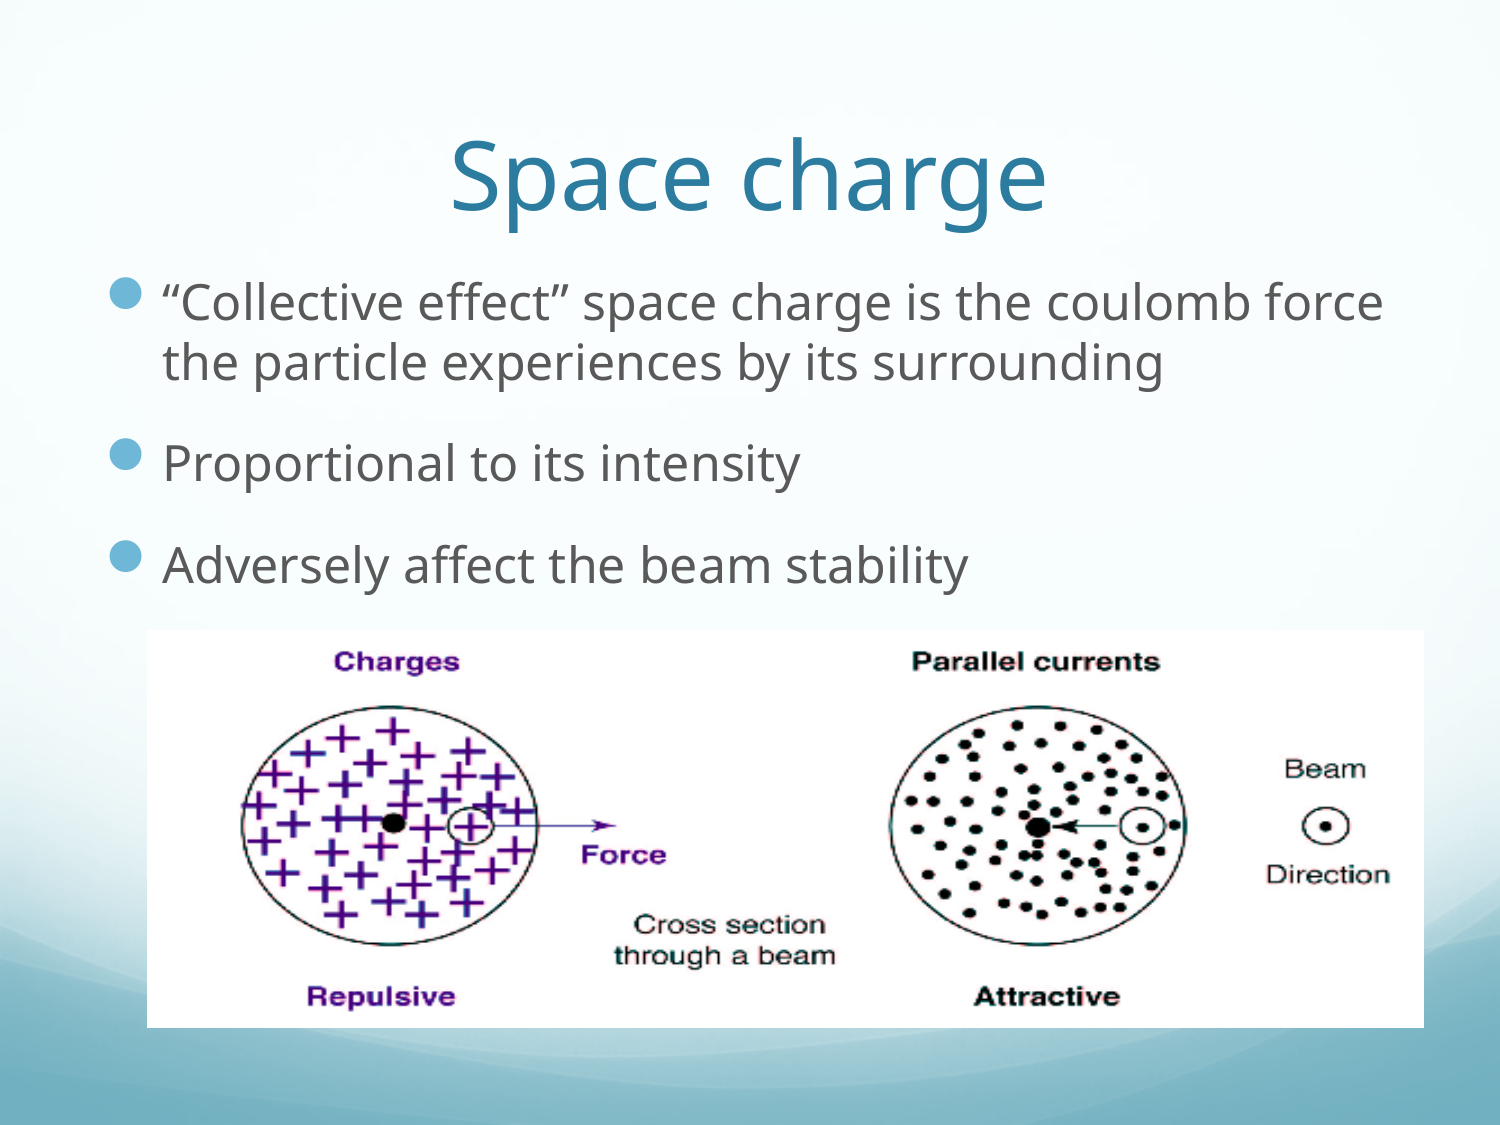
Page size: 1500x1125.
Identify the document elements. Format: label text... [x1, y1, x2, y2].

title Space charge [90, 17, 1410, 237]
picture [147, 629, 1425, 1028]
list “Collective effect” space charge is the coulomb force the particle experiences by its surrounding Proportional to its intensity Adversely affect the beam stability [90, 262, 1410, 975]
